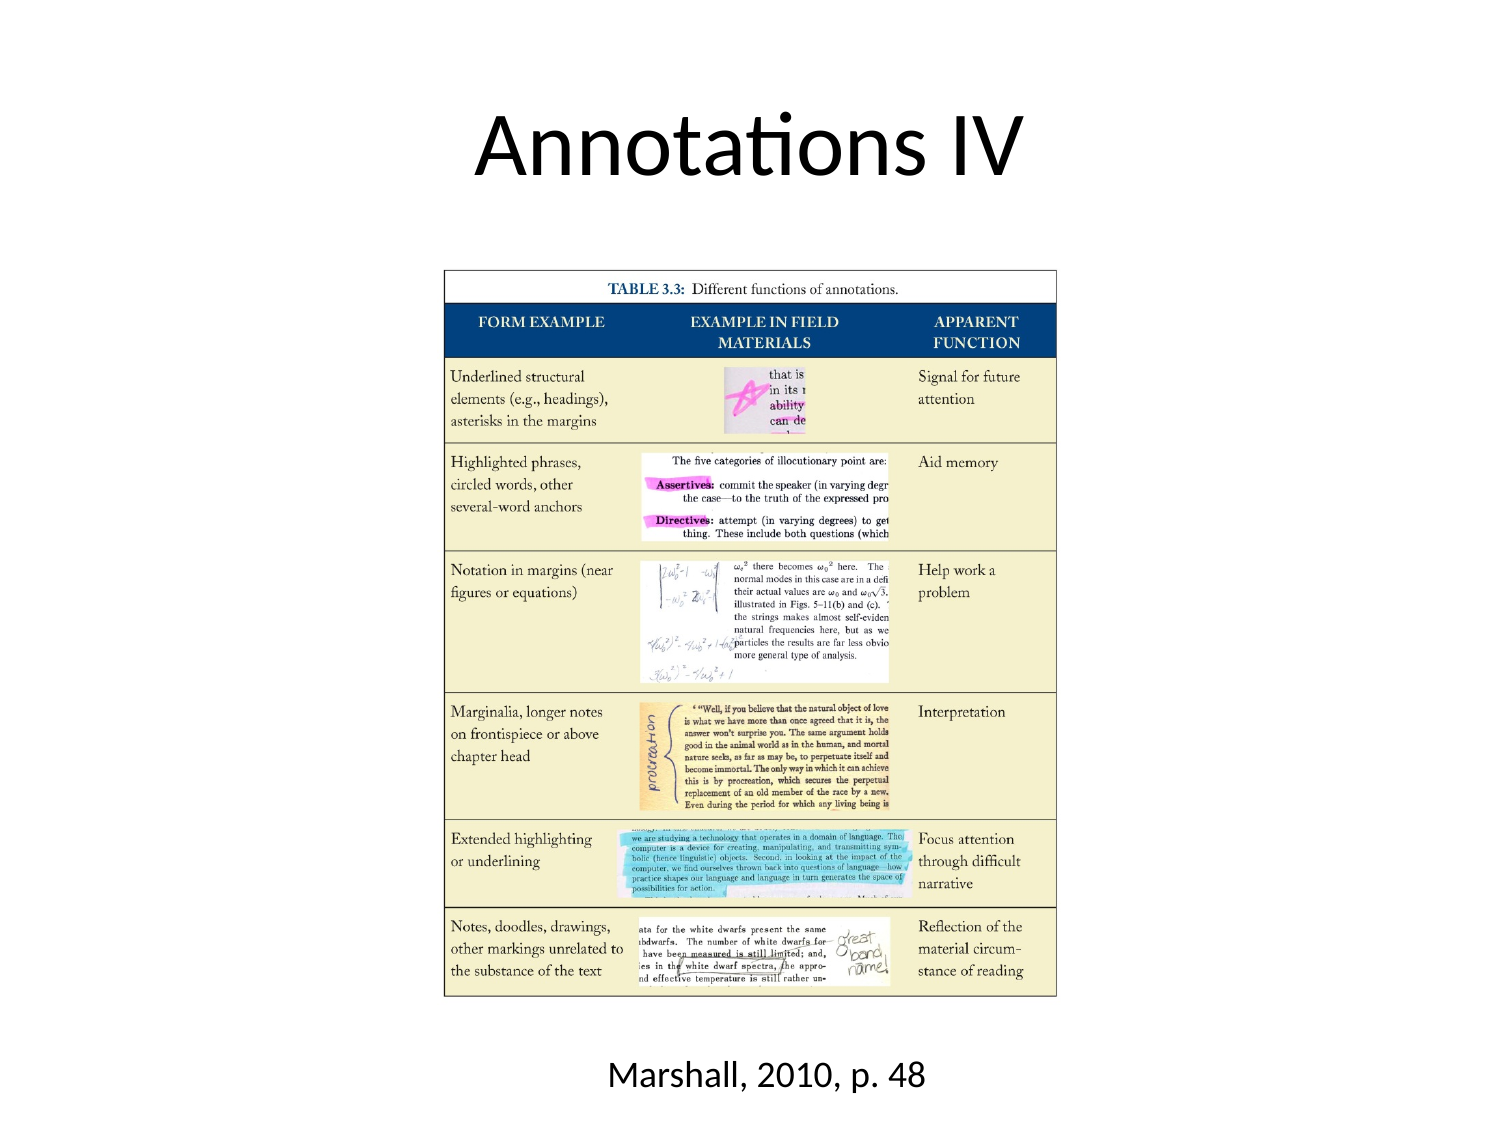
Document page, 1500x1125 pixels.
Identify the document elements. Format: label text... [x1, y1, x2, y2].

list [437, 262, 1063, 1006]
text_box Marshall, 2010, p. 48 [105, 1042, 1418, 1103]
title Annotations IV [75, 45, 1425, 233]
